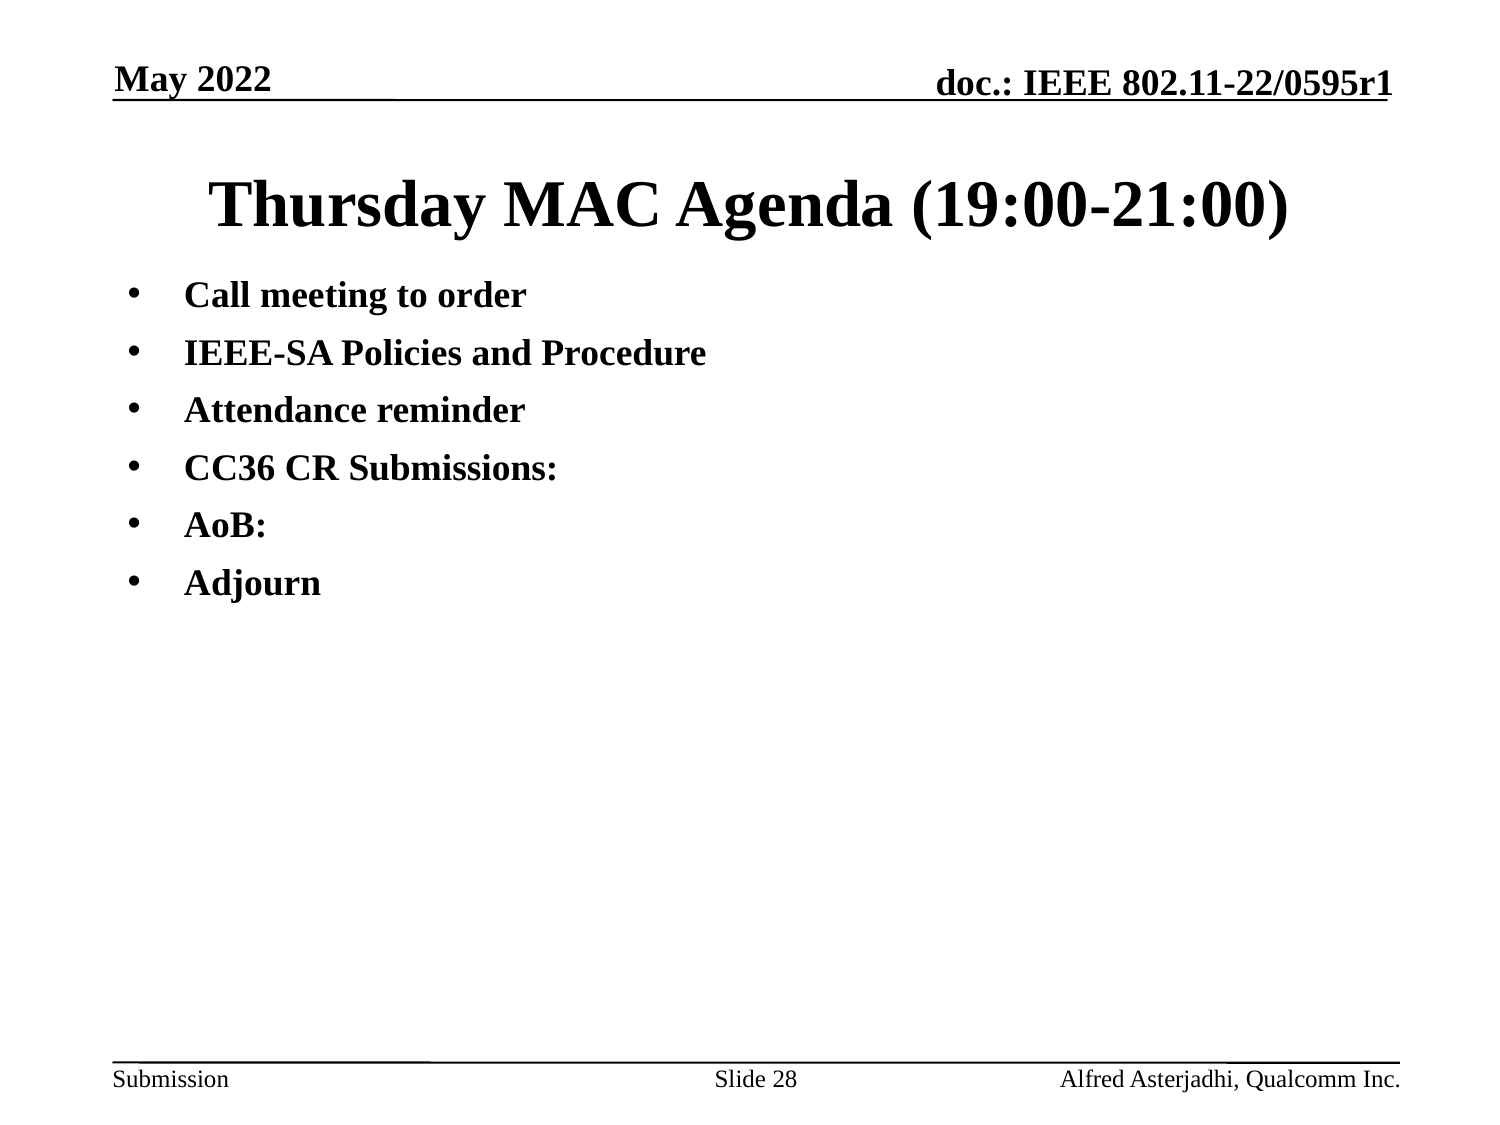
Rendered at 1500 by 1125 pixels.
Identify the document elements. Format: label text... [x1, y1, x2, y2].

footer Alfred Asterjadhi, Qualcomm Inc. [878, 1061, 1402, 1093]
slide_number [114, 54, 423, 100]
title Thursday MAC Agenda (19:00-21:00) [112, 112, 1388, 262]
slide_number Slide 28 [712, 1061, 800, 1123]
list Call meeting to order IEEE-SA Policies and Procedure Attendance reminder CC36 CR Submissions: AoB: Adjourn [112, 262, 1388, 1038]
